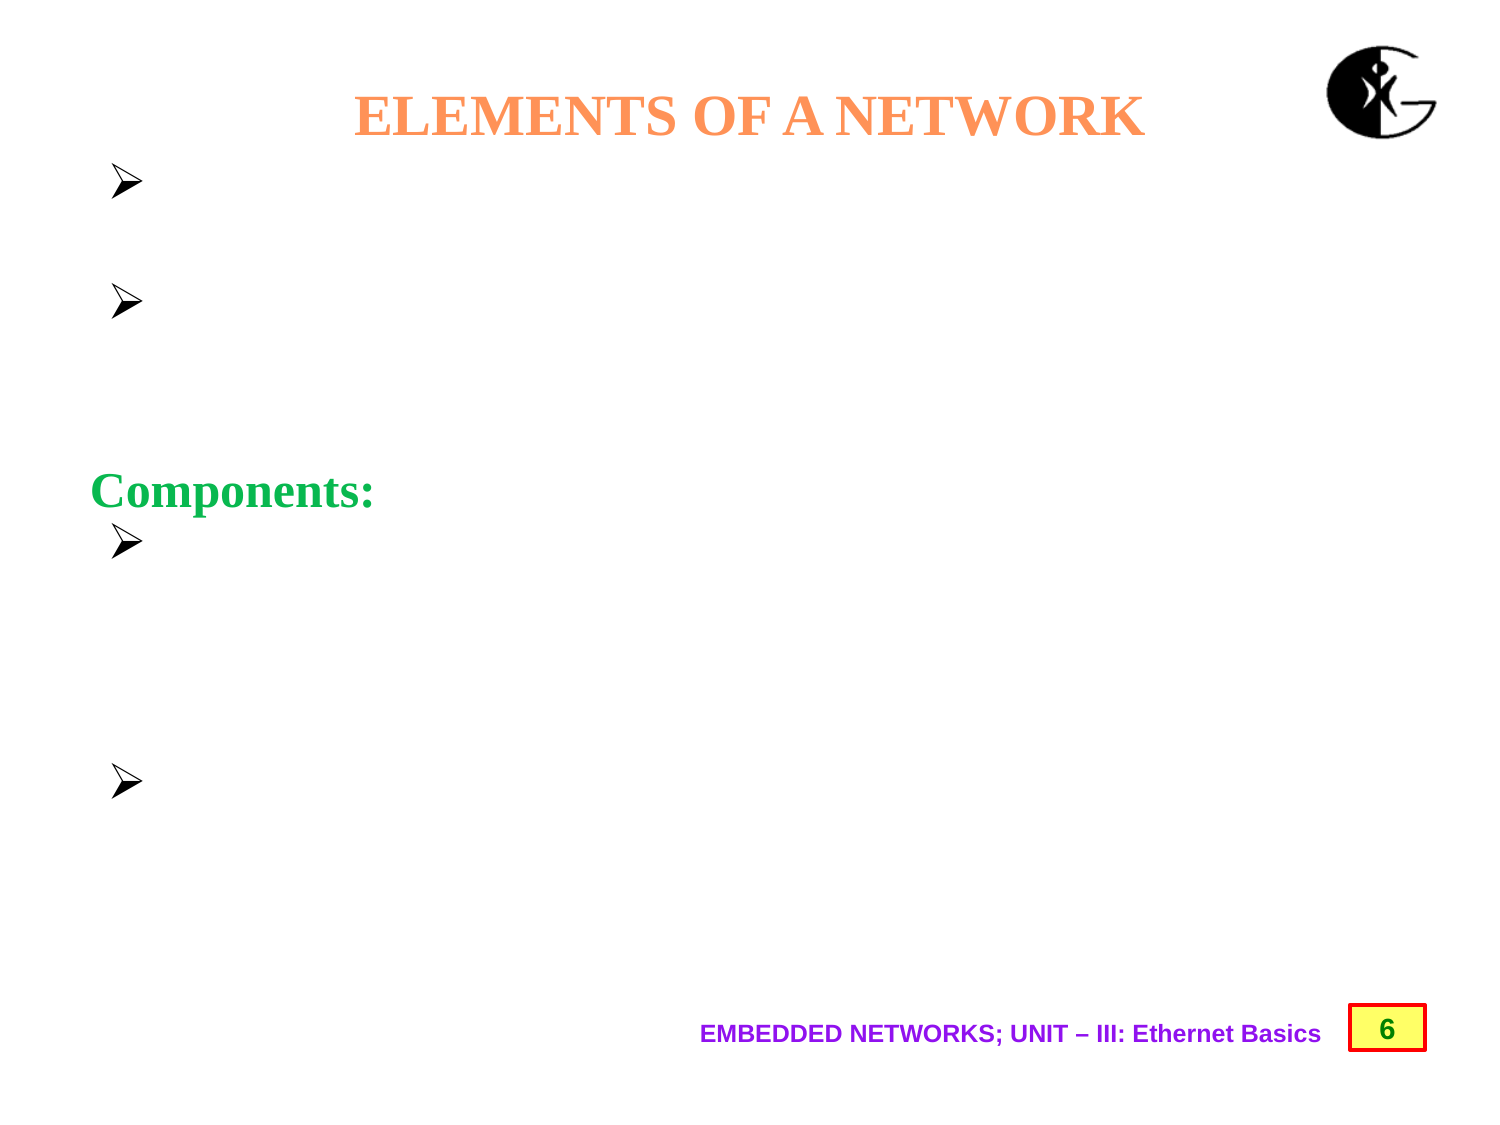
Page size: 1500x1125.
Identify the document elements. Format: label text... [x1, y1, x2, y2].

picture [1312, 37, 1451, 151]
slide_number 6 [1348, 1003, 1427, 1052]
list Exchange of data can occur by using the physical components that enable the computers in a network. And in every network, the computers must agree about how to share the data path that connects the computers, to help ensure that transmitted data gets to its destination. Components: The communication between the two or more computers will be done in which one of the computers is an embedded systems which is used to perform a specific task or a series of related tasks. A defined physical interface, to ensure that the output of a transmitting computer is compatible with the inputs of the receiving computers. For Ethernet networks, the Ethernet standard specifies this interface. [75, 149, 1425, 1038]
title ELEMENTS OF A NETWORK [75, 70, 1304, 149]
footer EMBEDDED NETWORKS; UNIT – III: Ethernet Basics [487, 1002, 1338, 1063]
